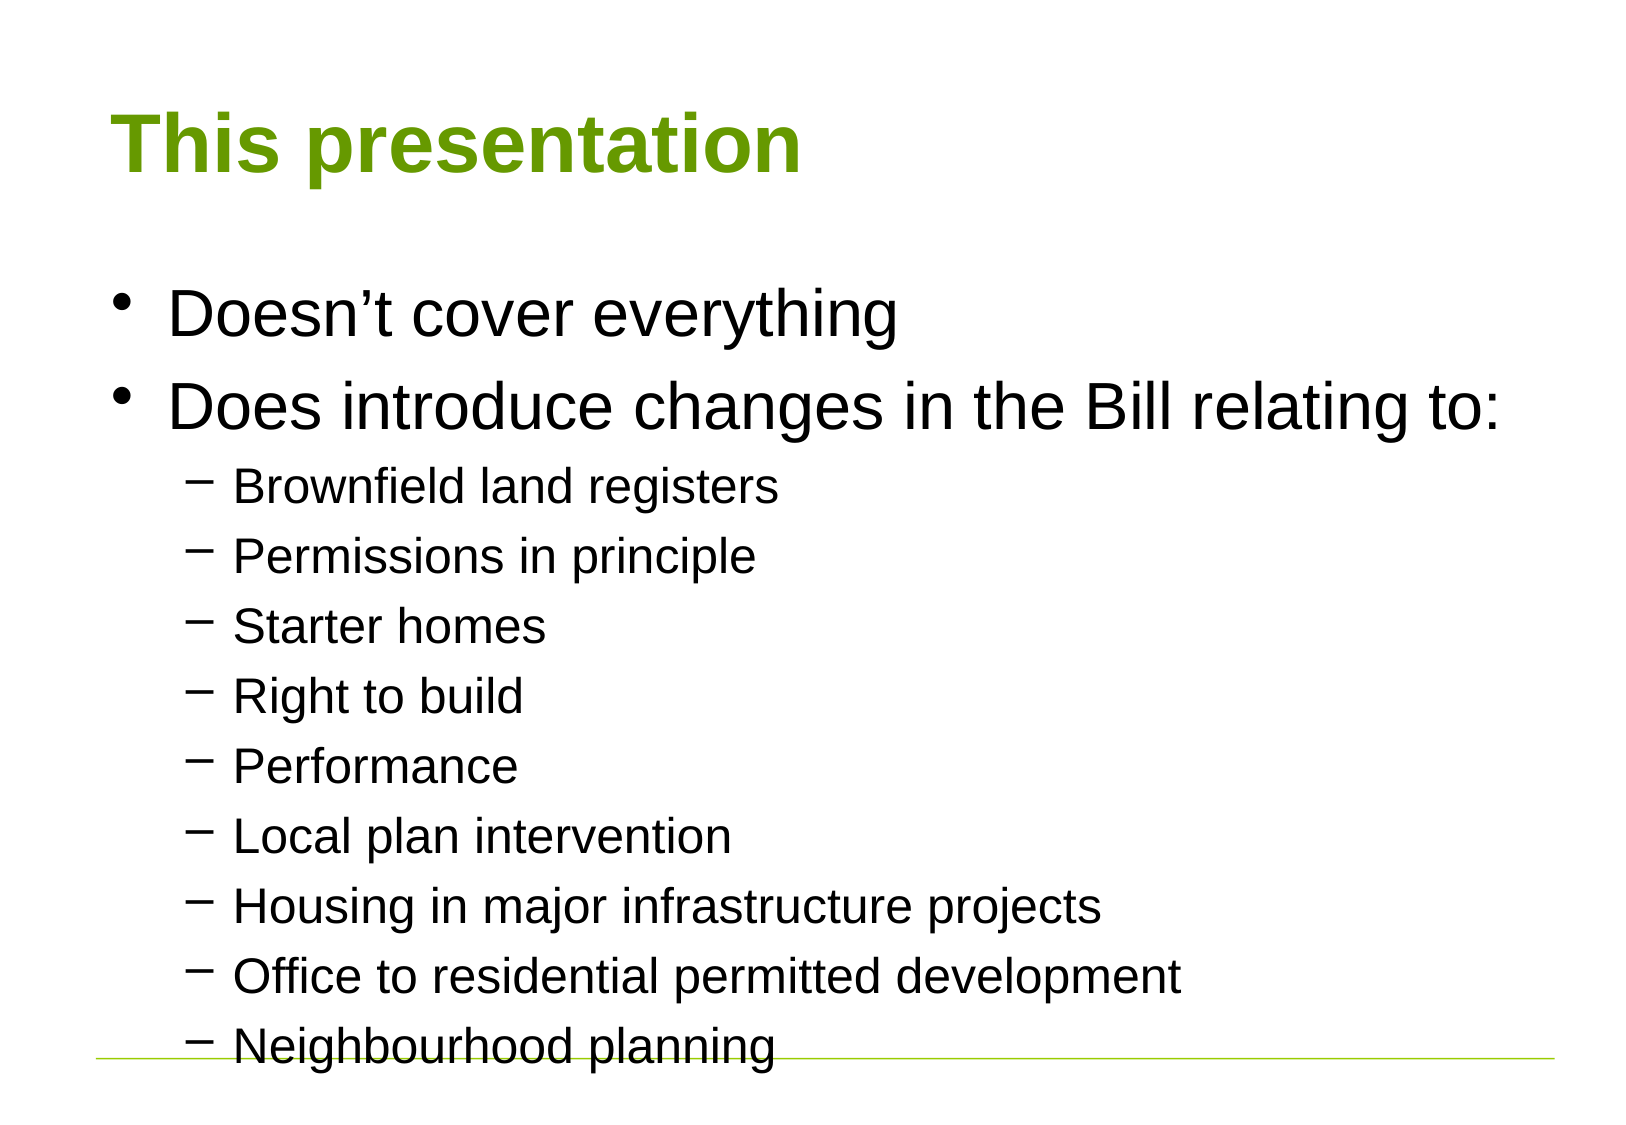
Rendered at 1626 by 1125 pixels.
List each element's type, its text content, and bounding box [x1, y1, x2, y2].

list Doesn’t cover everything Does introduce changes in the Bill relating to: Brownfield land registers Permissions in principle Starter homes Right to build Performance Local plan intervention Housing in major infrastructure projects Office to residential permitted development Neighbourhood planning [95, 262, 1559, 1005]
title This presentation [95, 45, 1559, 233]
